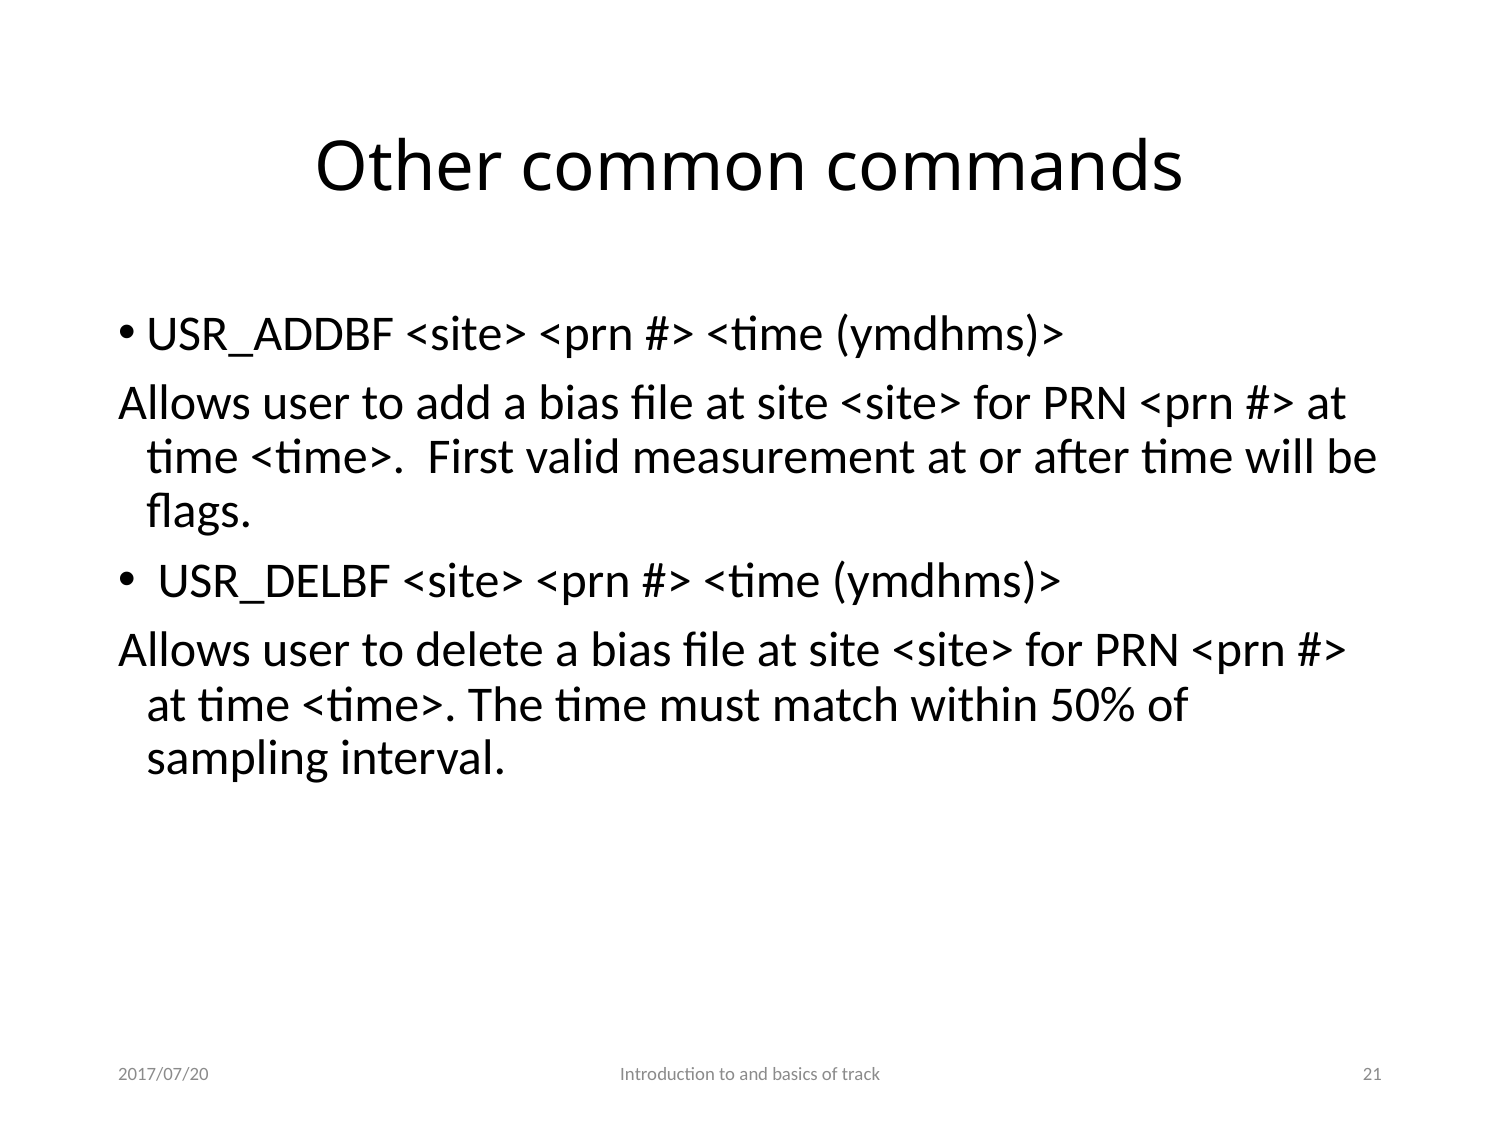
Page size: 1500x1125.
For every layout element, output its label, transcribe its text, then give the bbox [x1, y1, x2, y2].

title Other common commands [103, 59, 1397, 278]
list USR_ADDBF <site> <prn #> <time (ymdhms)> Allows user to add a bias file at site <site> for PRN <prn #> at time <time>. First valid measurement at or after time will be flags. USR_DELBF <site> <prn #> <time (ymdhms)> Allows user to delete a bias file at site <site> for PRN <prn #> at time <time>. The time must match within 50% of sampling interval. [103, 299, 1397, 1014]
slide_number 20 [1059, 1042, 1397, 1103]
footer Introduction to and basics of track [496, 1042, 1004, 1103]
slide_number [103, 1042, 441, 1103]
